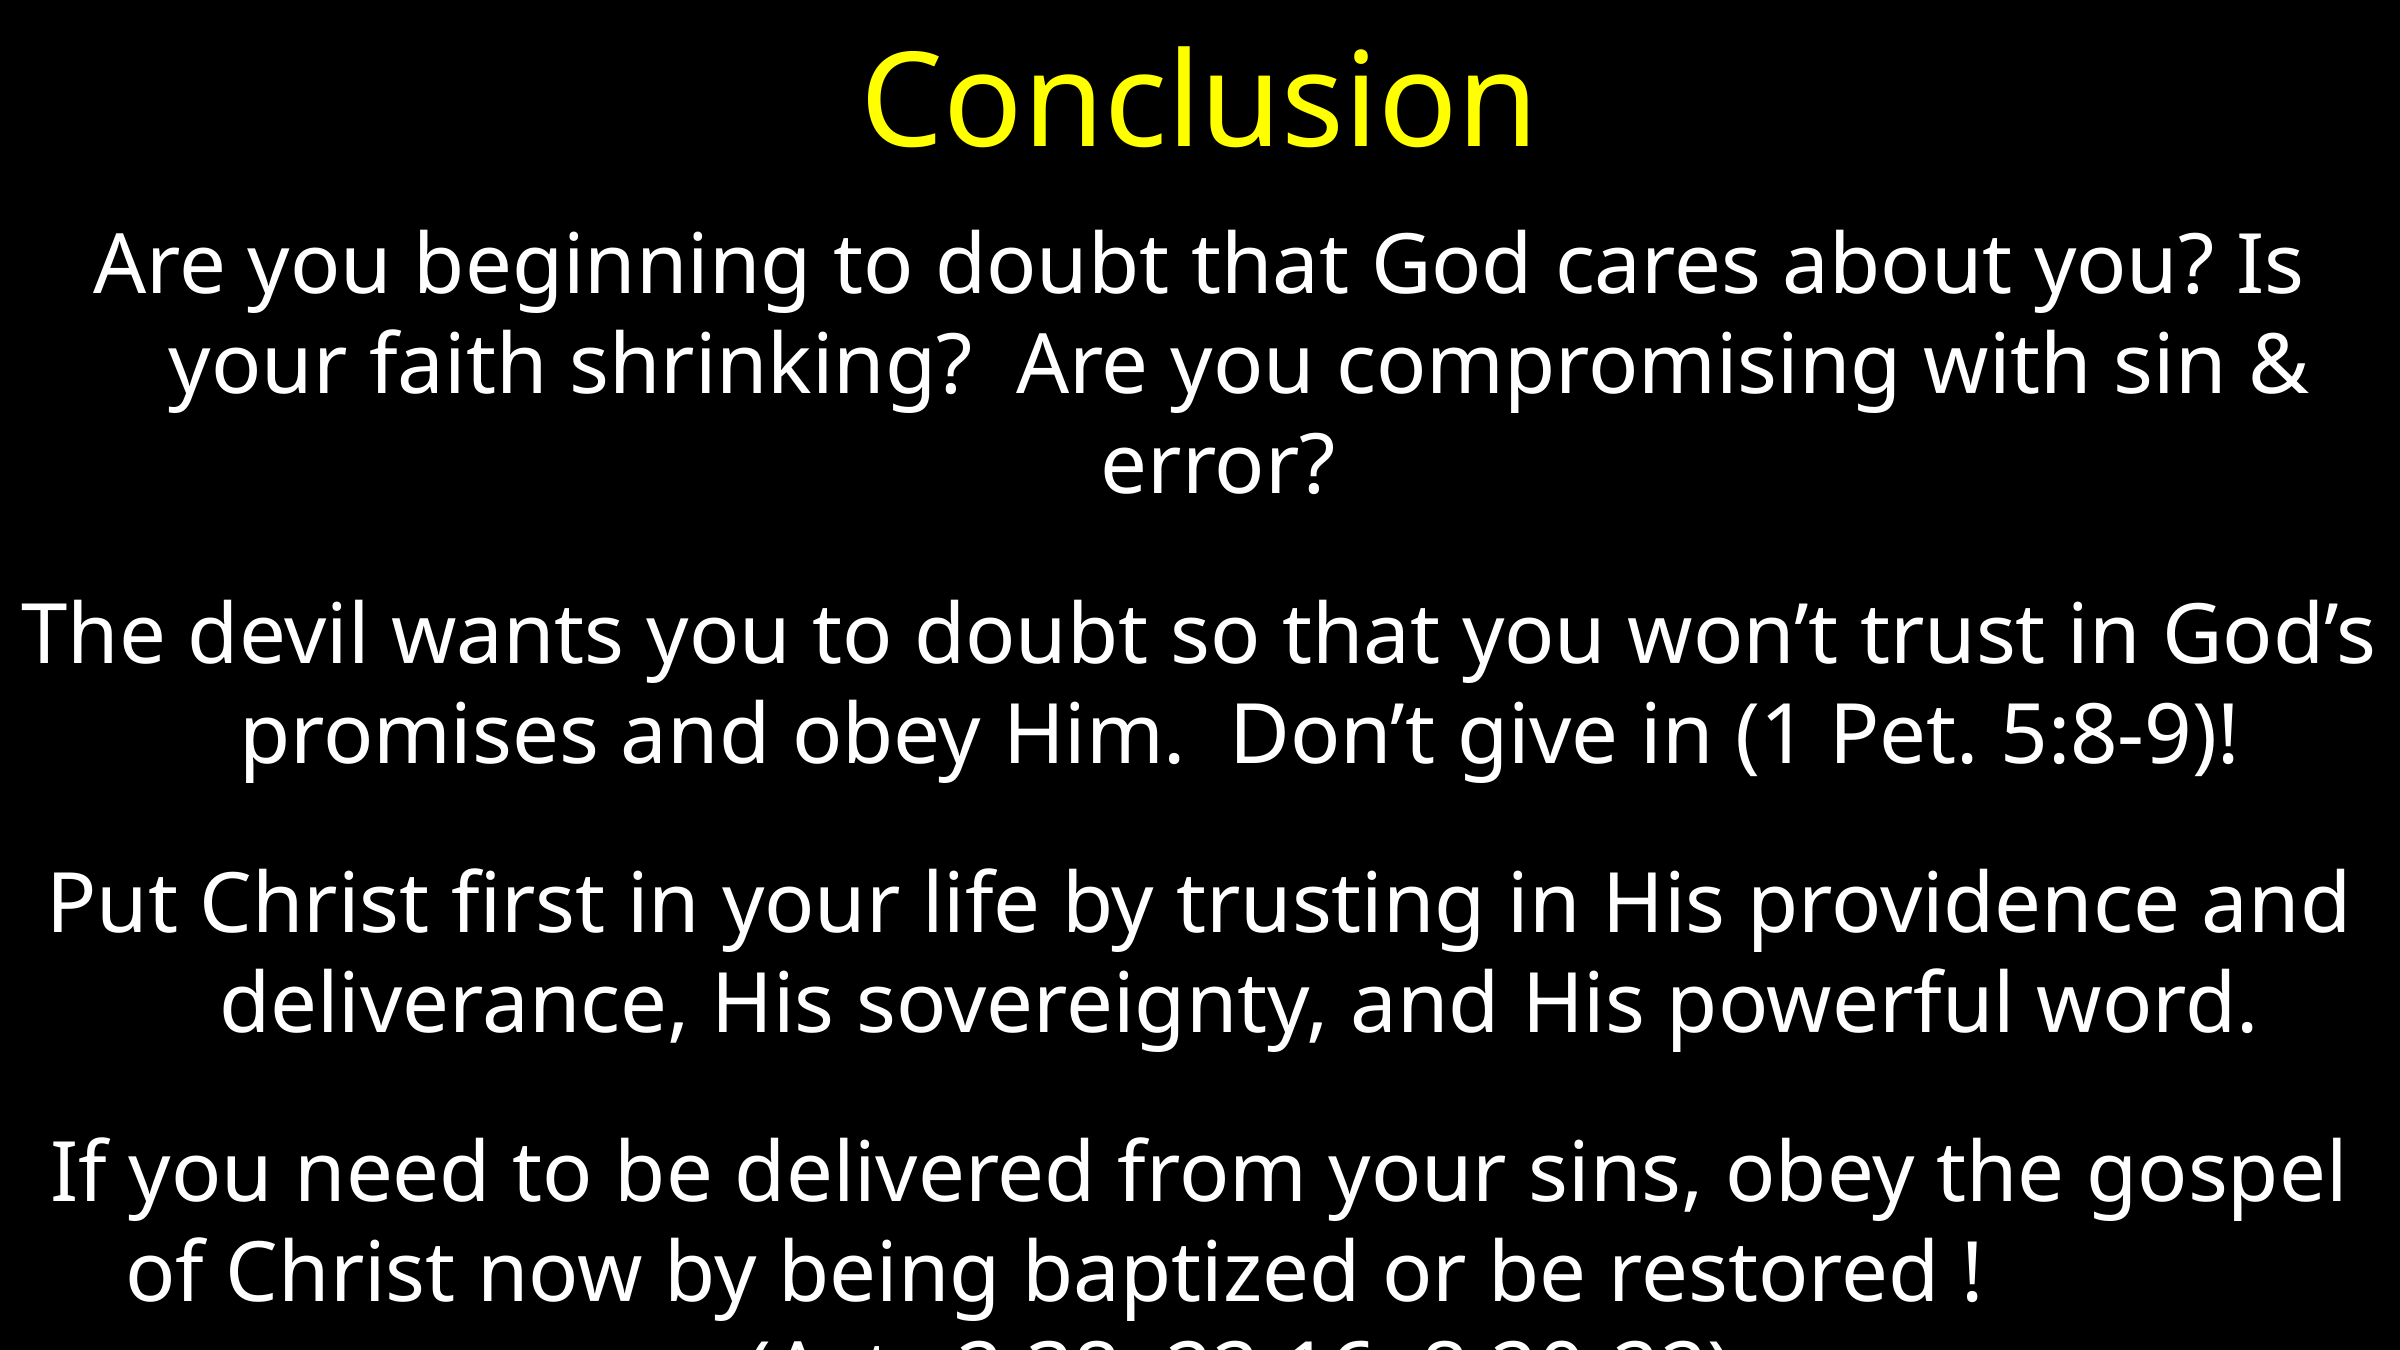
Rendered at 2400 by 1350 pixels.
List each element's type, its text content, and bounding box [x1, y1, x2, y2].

list Are you beginning to doubt that God cares about you? Is your faith shrinking? Are you compromising with sin & error? The devil wants you to doubt so that you won’t trust in God’s promises and obey Him. Don’t give in (1 Pet. 5:8-9)! Put Christ first in your life by trusting in His providence and deliverance, His sovereignty, and His powerful word. If you need to be delivered from your sins, obey the gospel of Christ now by being baptized or be restored ! (Acts 2:38; 22:16; 8:20-22) [0, 200, 2400, 1350]
title Conclusion [0, 0, 2400, 188]
